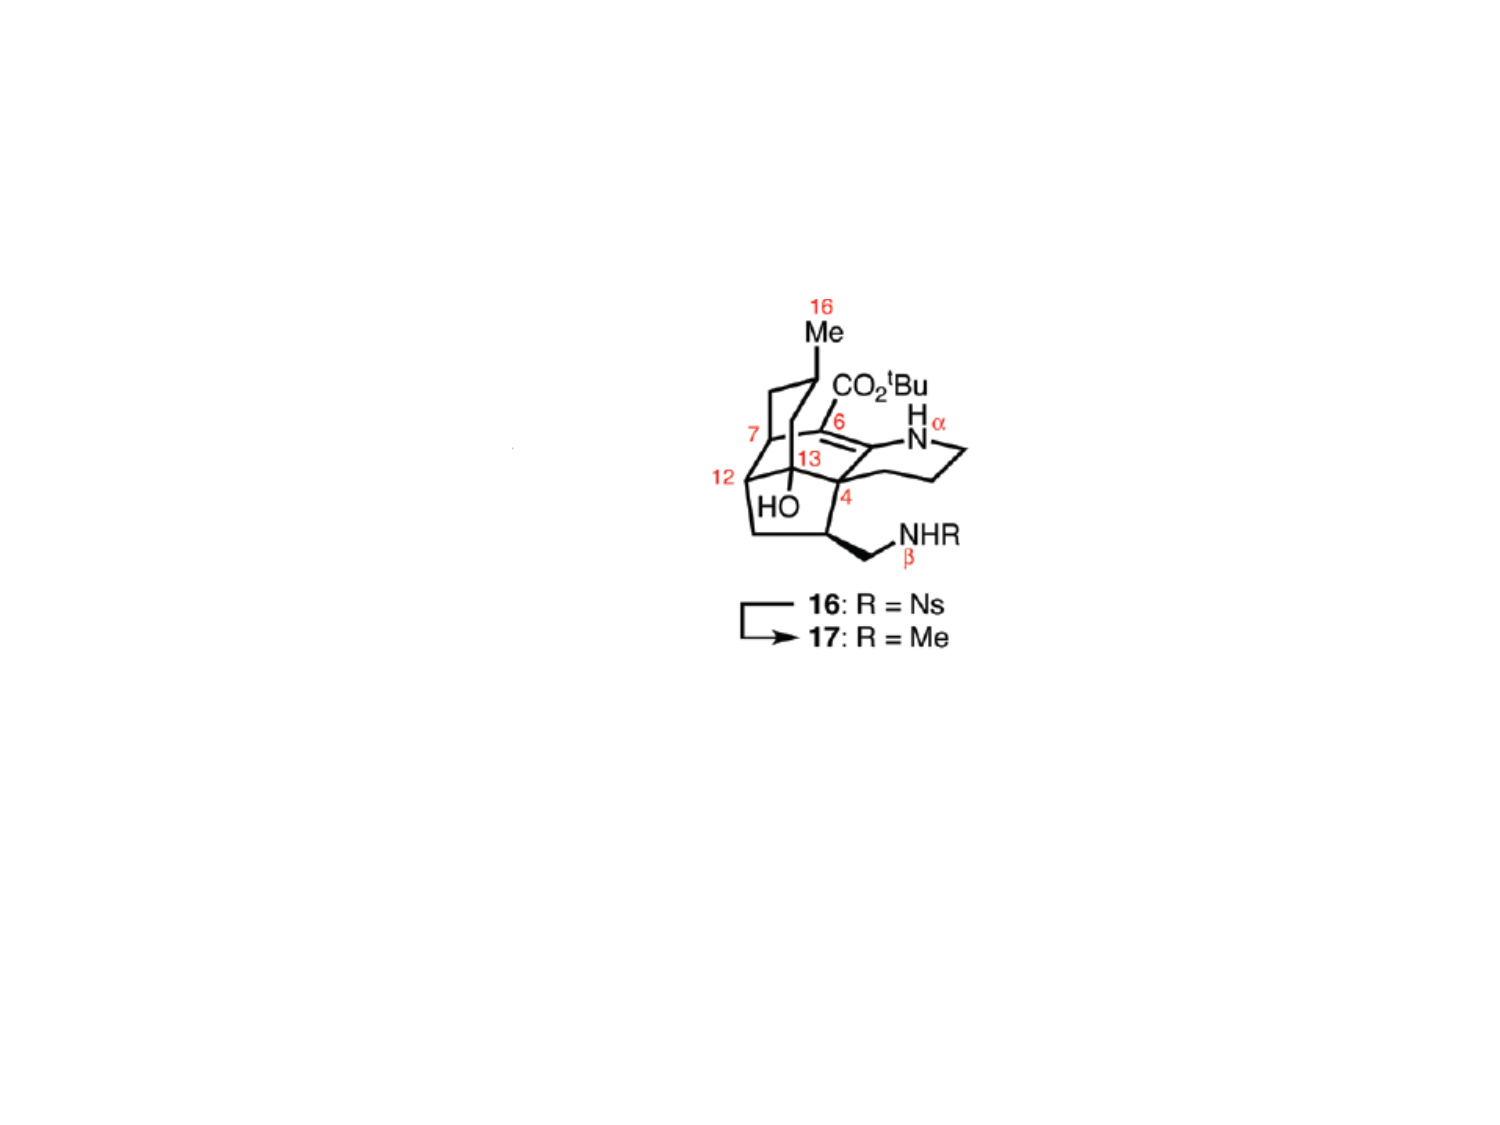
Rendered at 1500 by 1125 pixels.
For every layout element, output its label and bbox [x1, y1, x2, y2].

picture [512, 299, 996, 673]
